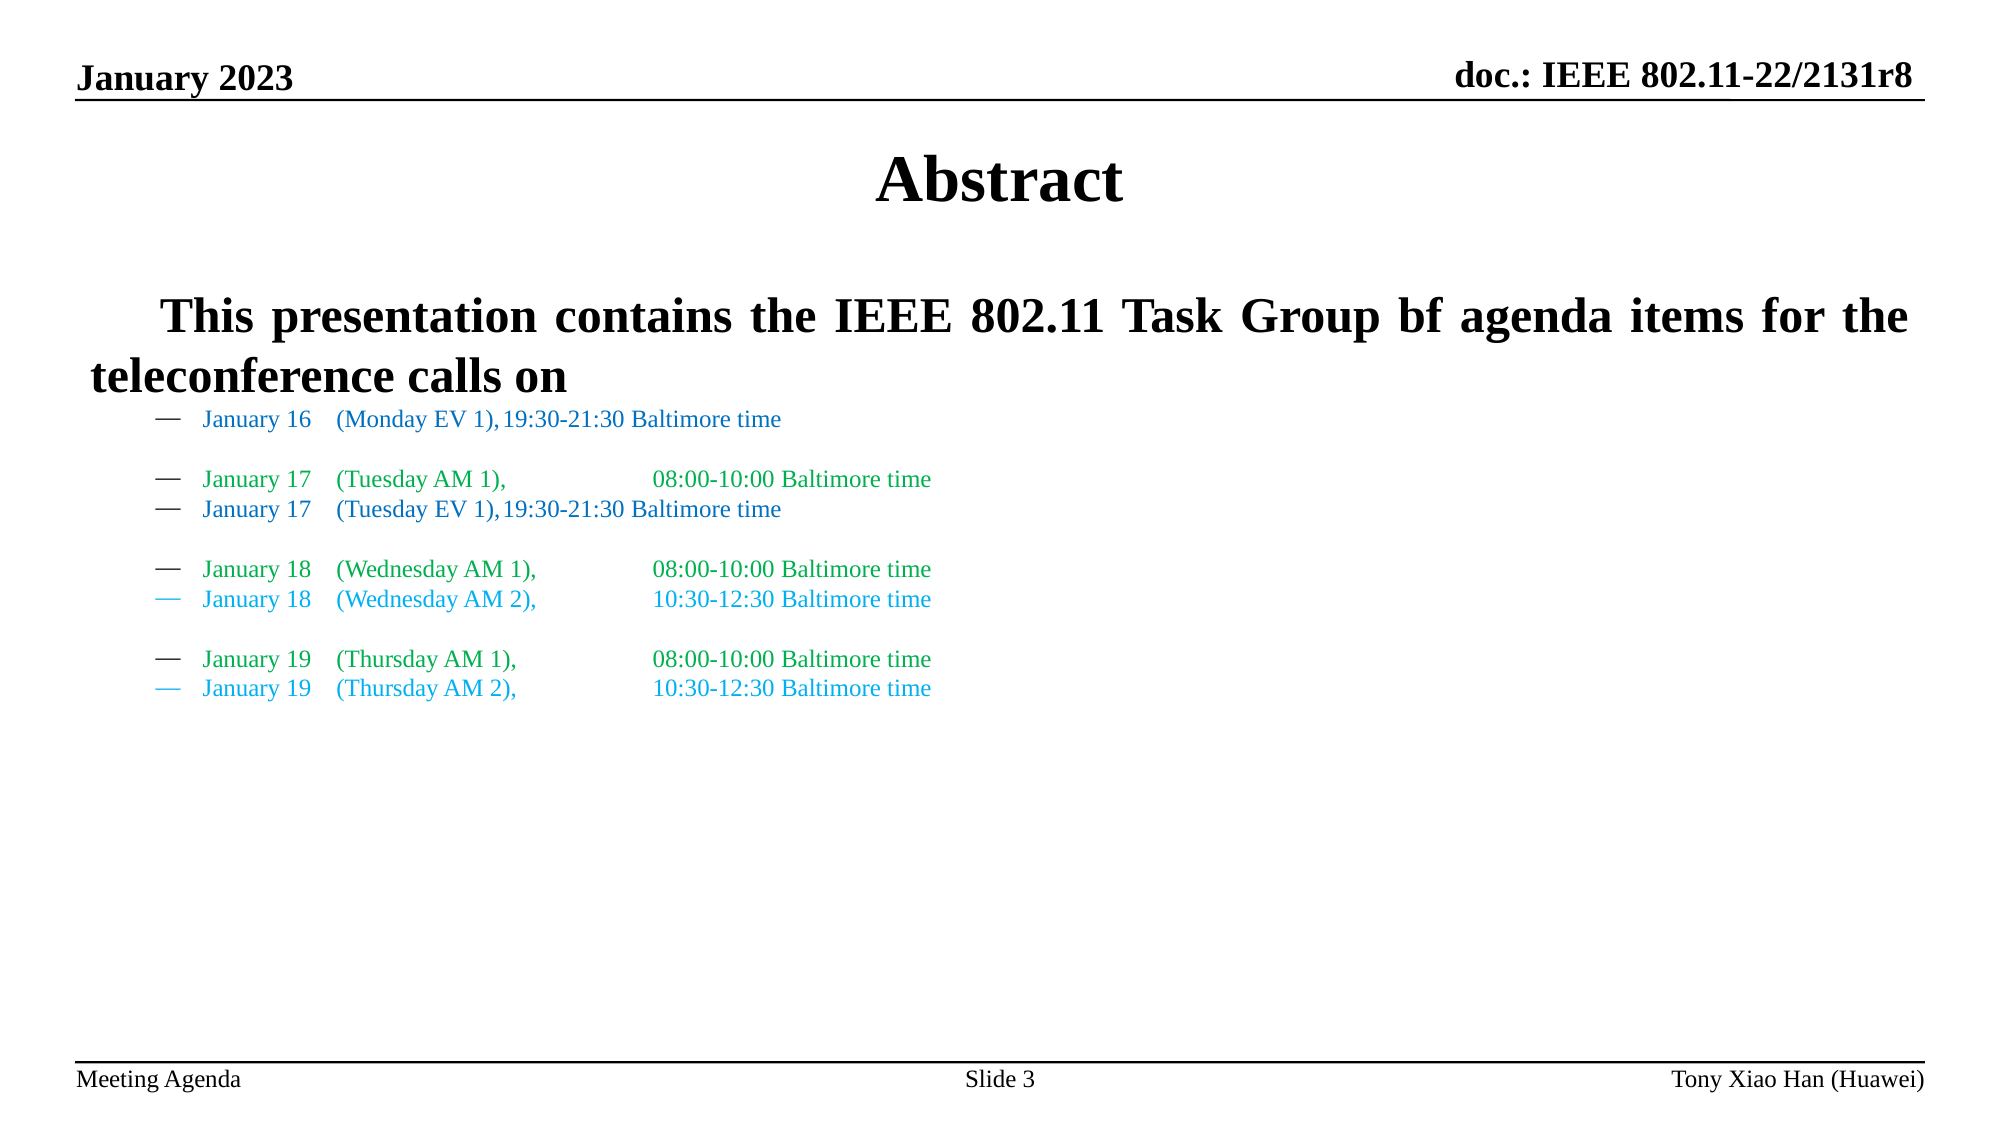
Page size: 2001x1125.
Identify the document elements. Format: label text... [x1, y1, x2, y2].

text_box Abstract [362, 87, 1638, 263]
text_box This presentation contains the IEEE 802.11 Task Group bf agenda items for the teleconference calls on January 16 (Monday EV 1), 19:30-21:30 Baltimore time January 17 (Tuesday AM 1), 08:00-10:00 Baltimore time January 17 (Tuesday EV 1), 19:30-21:30 Baltimore time January 18 (Wednesday AM 1), 08:00-10:00 Baltimore time January 18 (Wednesday AM 2), 10:30-12:30 Baltimore time January 19 (Thursday AM 1), 08:00-10:00 Baltimore time January 19 (Thursday AM 2), 10:30-12:30 Baltimore time [75, 274, 1925, 950]
